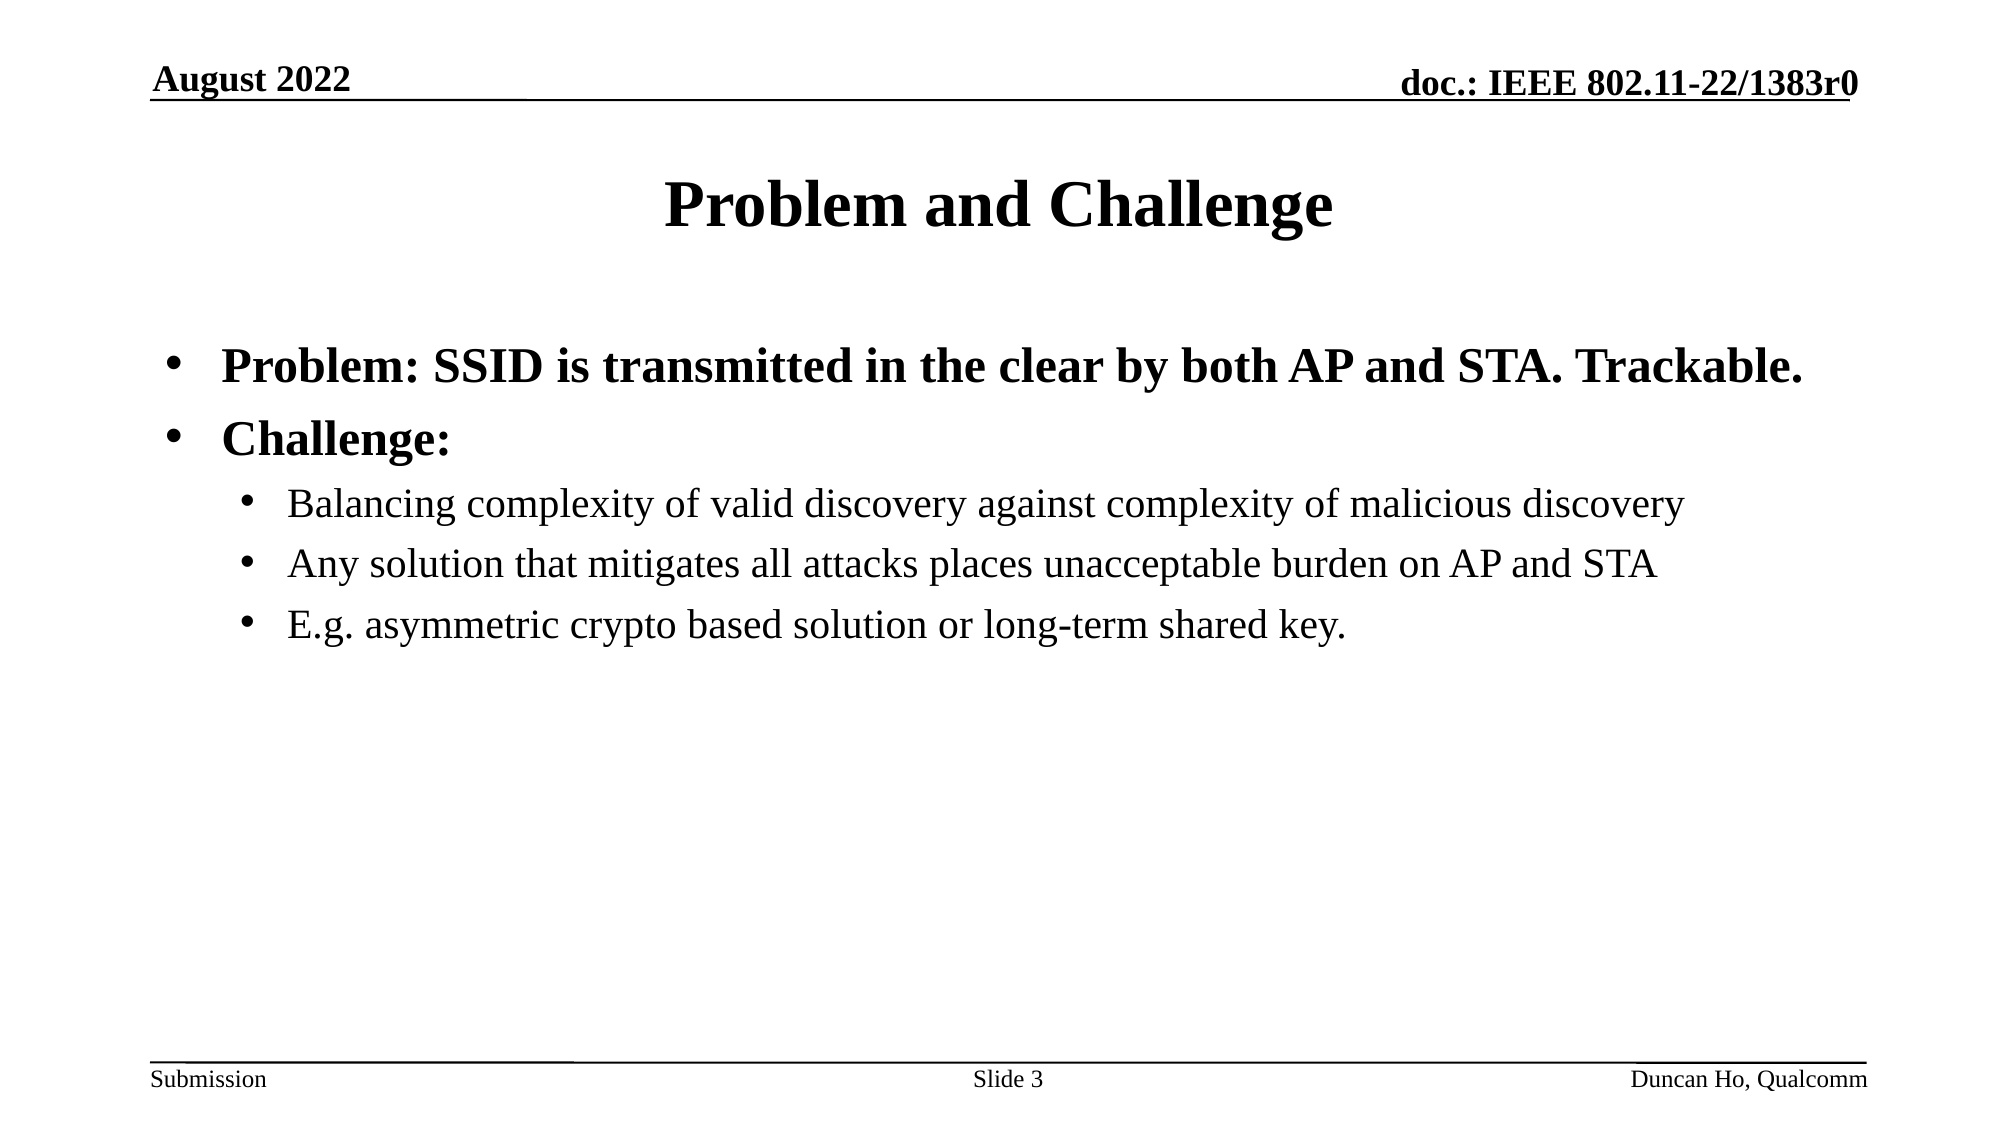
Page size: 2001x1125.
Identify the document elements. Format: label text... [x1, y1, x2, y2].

slide_number Slide 3 [950, 1061, 1067, 1123]
title Problem and Challenge [149, 112, 1850, 288]
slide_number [152, 54, 563, 100]
list Problem: SSID is transmitted in the clear by both AP and STA. Trackable. Challenge: Balancing complexity of valid discovery against complexity of malicious discovery Any solution that mitigates all attacks places unacceptable burden on AP and STA E.g. asymmetric crypto based solution or long-term shared key. [149, 324, 1850, 1000]
footer Duncan Ho, Qualcomm [1171, 1061, 1869, 1093]
